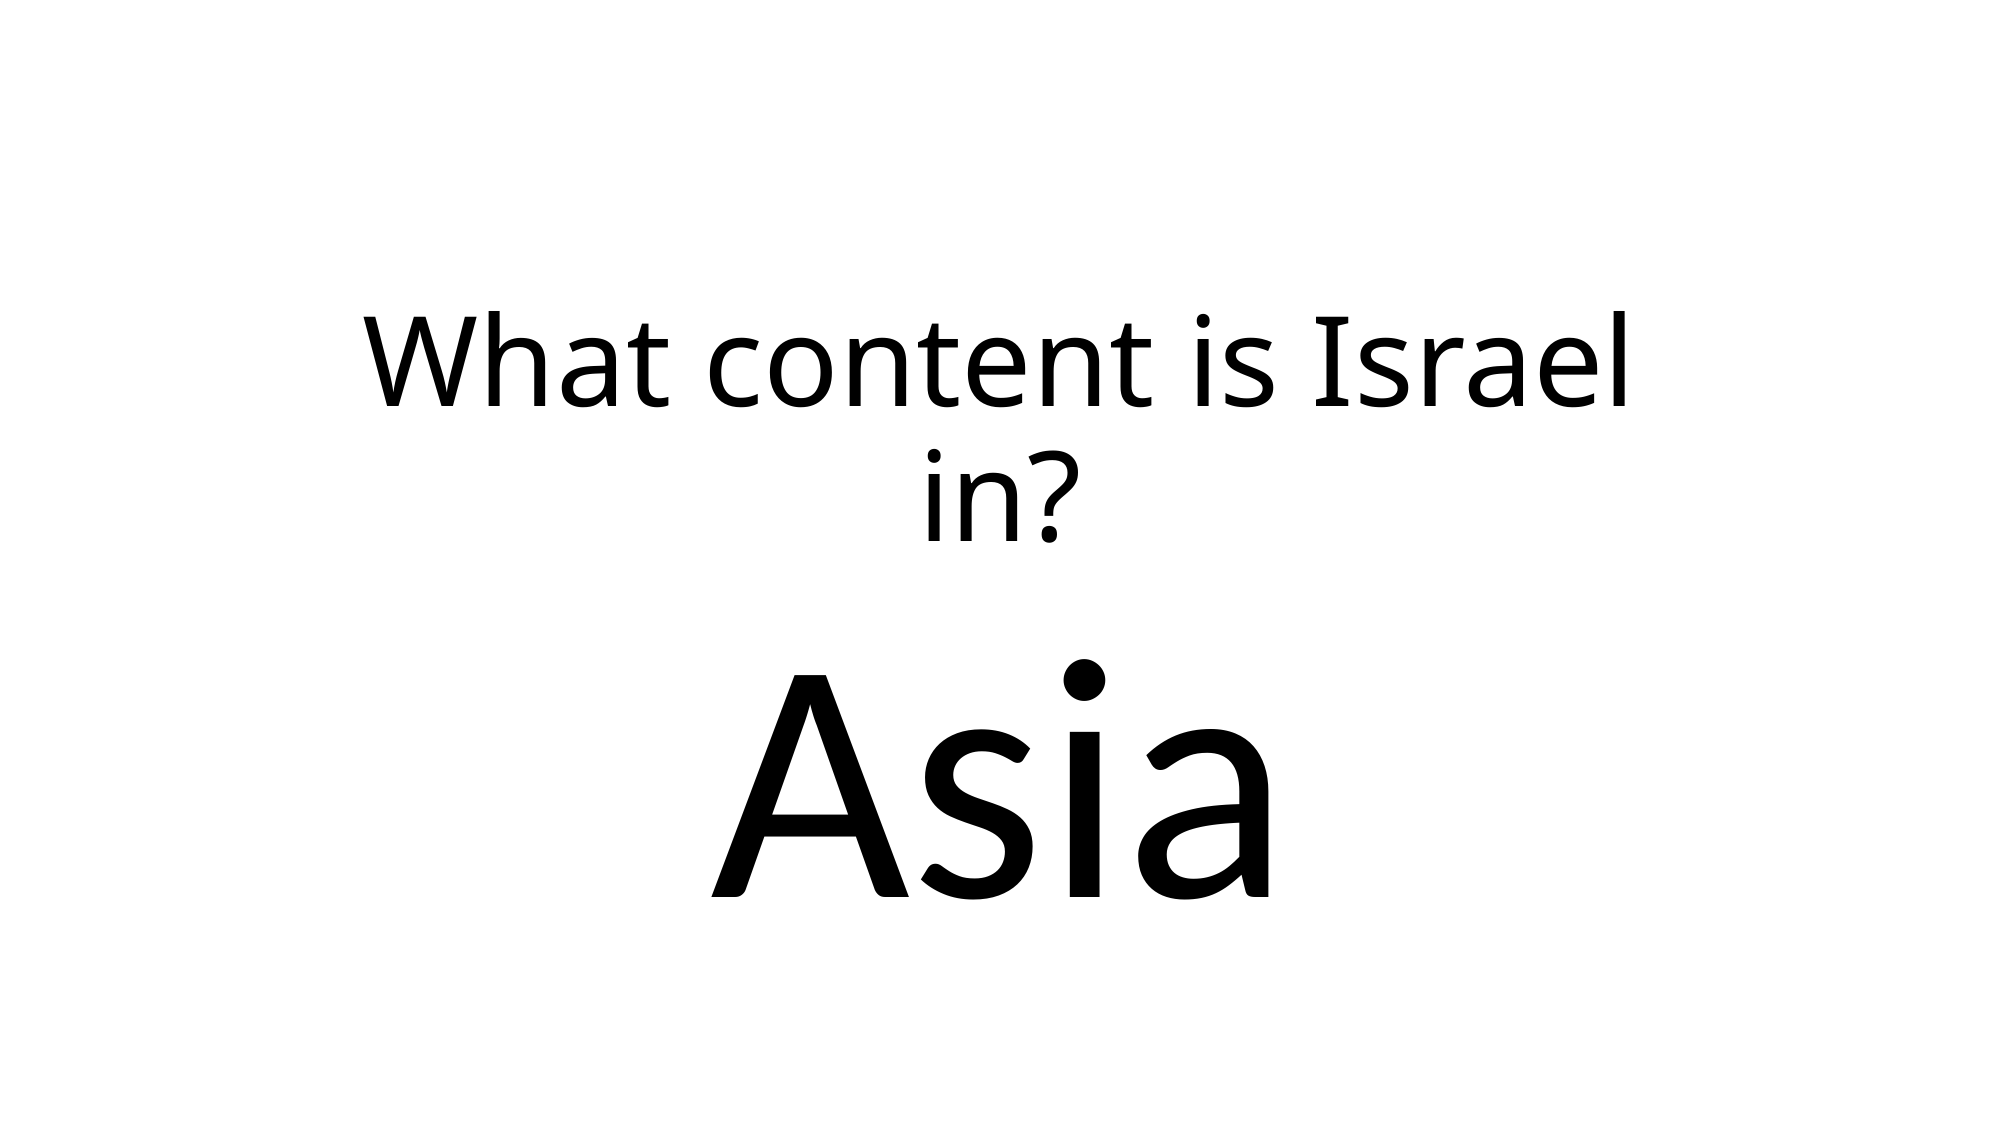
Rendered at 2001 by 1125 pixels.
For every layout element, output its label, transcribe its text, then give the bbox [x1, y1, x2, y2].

subtitle Asia [249, 590, 1750, 863]
title What content is Israel in? [249, 184, 1750, 576]
